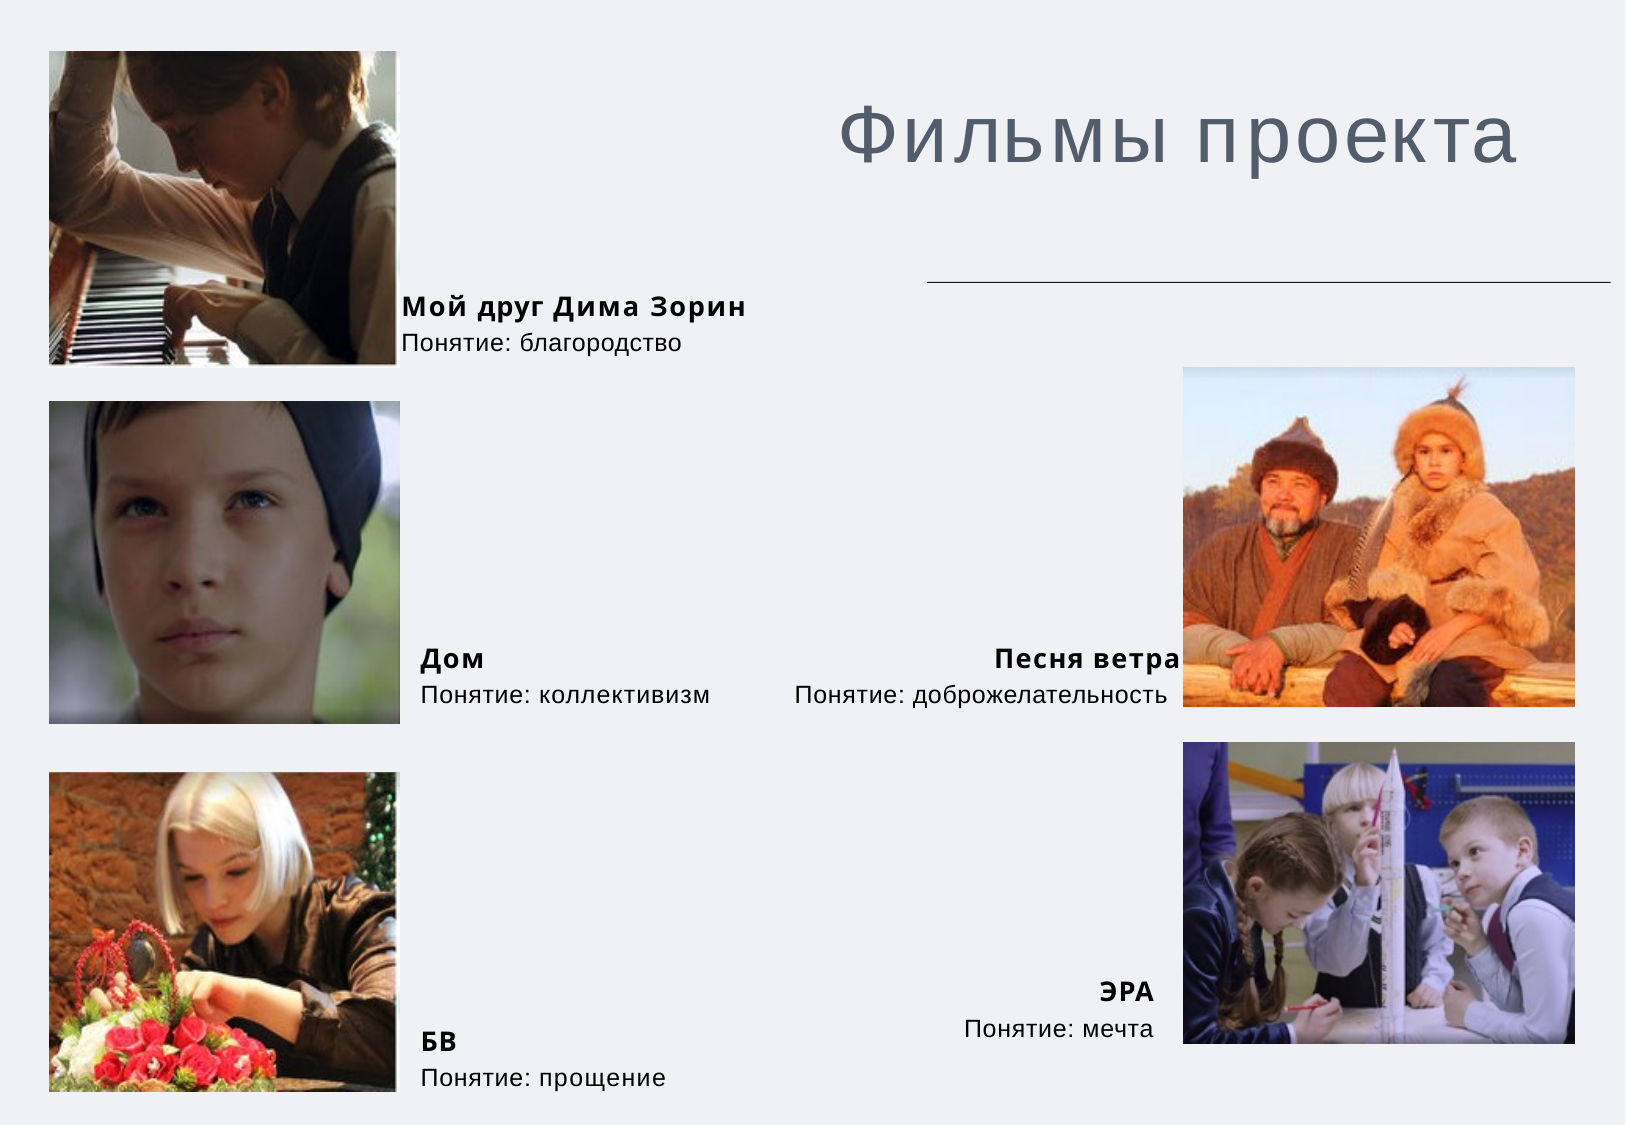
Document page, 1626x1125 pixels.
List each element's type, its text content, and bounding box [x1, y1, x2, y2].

picture [1182, 742, 1575, 1044]
text_box Мой друг Дима Зорин Понятие: благородство [404, 281, 750, 357]
text_box Дом Понятие: коллективизм [419, 634, 744, 709]
picture [49, 51, 401, 368]
picture [1182, 367, 1575, 707]
picture [49, 772, 401, 1092]
picture [49, 401, 401, 724]
text_box БВ Понятие: прощение [419, 1016, 707, 1092]
text_box ЭРА Понятие: мечта [887, 967, 1155, 1043]
text_box Песня ветра Понятие: доброжелательность [793, 634, 1178, 709]
text_box Фильмы проекта [837, 79, 1529, 179]
